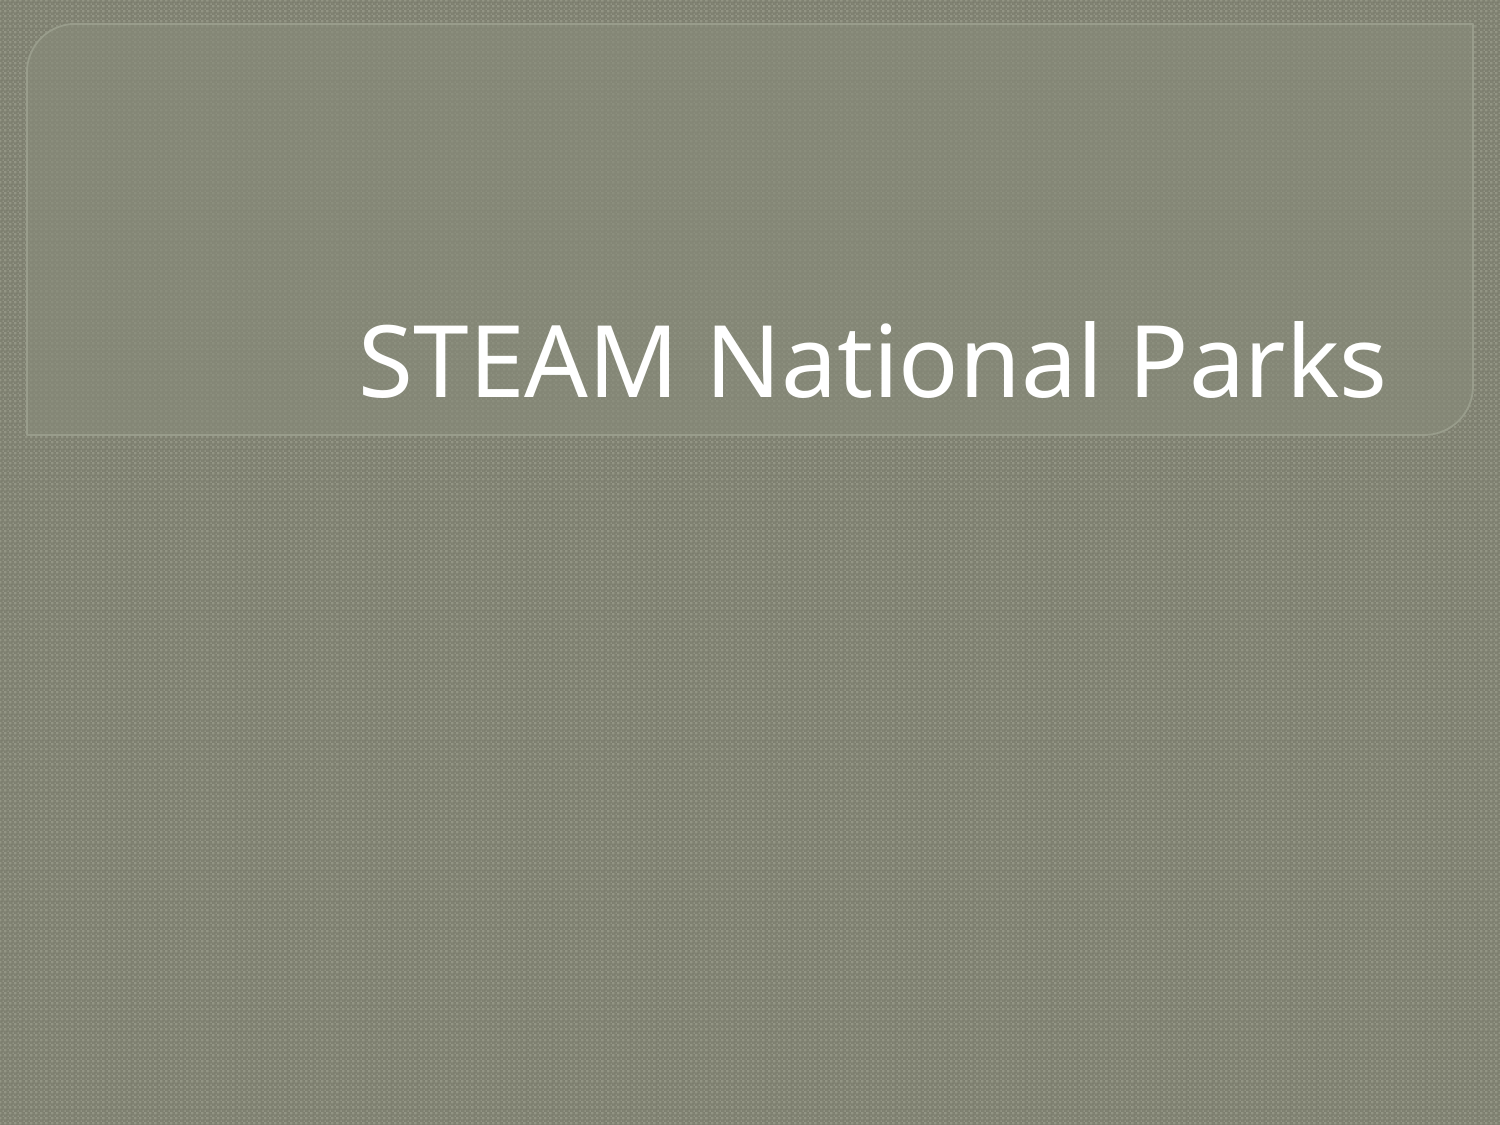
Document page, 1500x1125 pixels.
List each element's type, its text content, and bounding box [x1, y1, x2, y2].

title STEAM National Parks [76, 62, 1427, 425]
